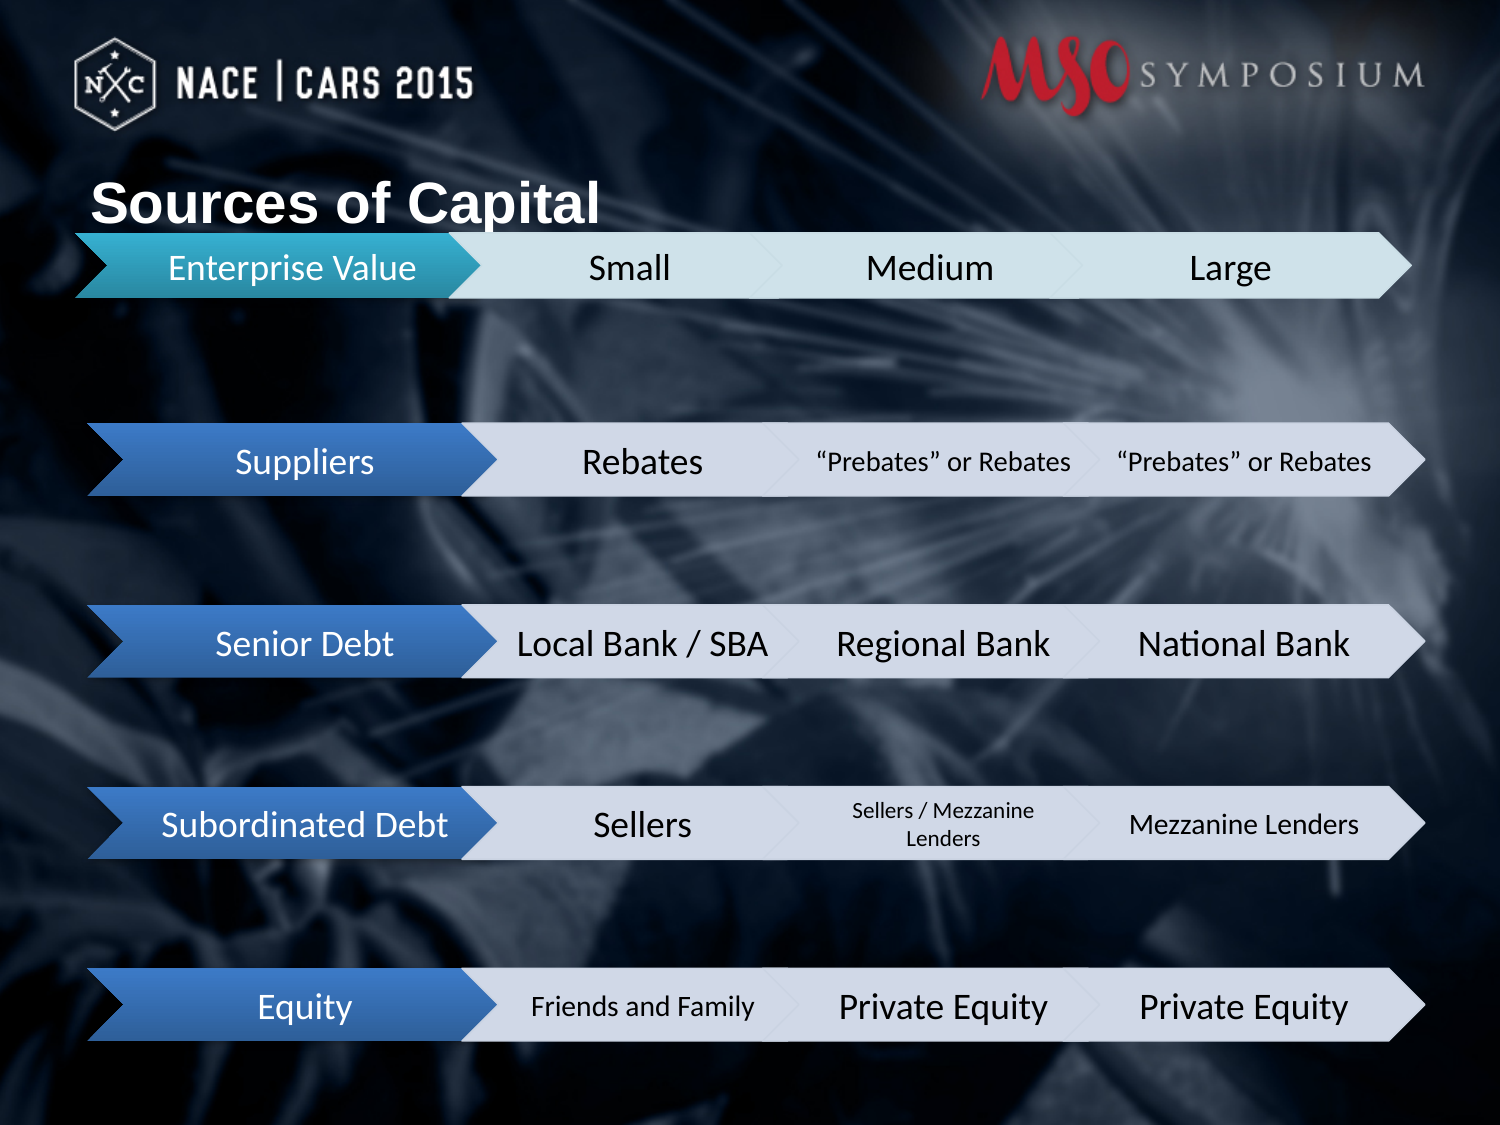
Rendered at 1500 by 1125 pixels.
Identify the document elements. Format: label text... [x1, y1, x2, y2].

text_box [74, 183, 1412, 347]
picture [0, 0, 1500, 1125]
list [87, 368, 1426, 1096]
title Sources of Capital [75, 137, 1425, 263]
